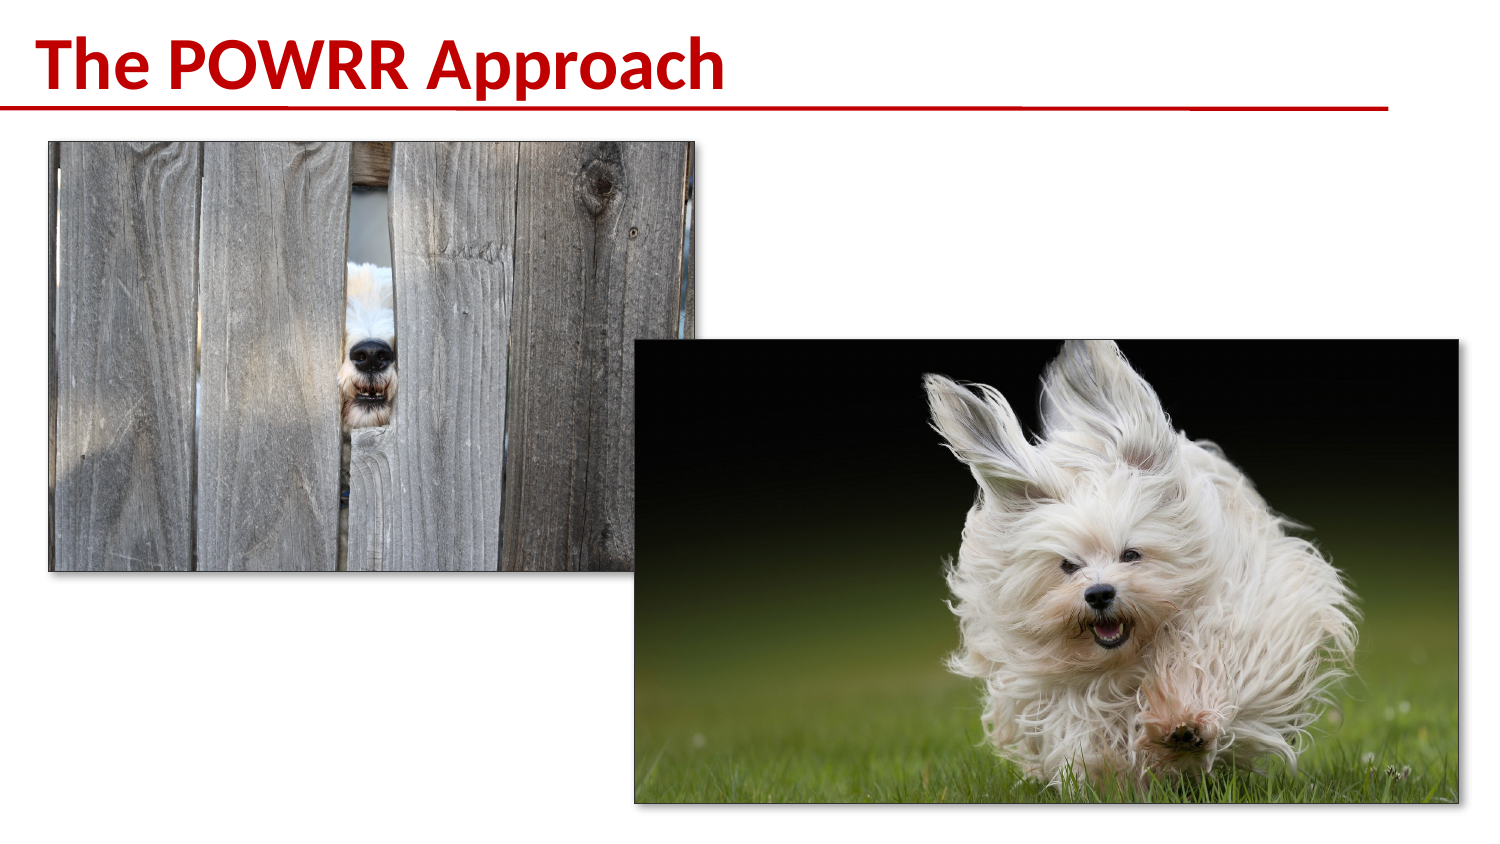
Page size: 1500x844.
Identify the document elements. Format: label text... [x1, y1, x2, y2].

text_box The POWRR Approach [20, 1, 1296, 106]
picture [47, 141, 1459, 804]
